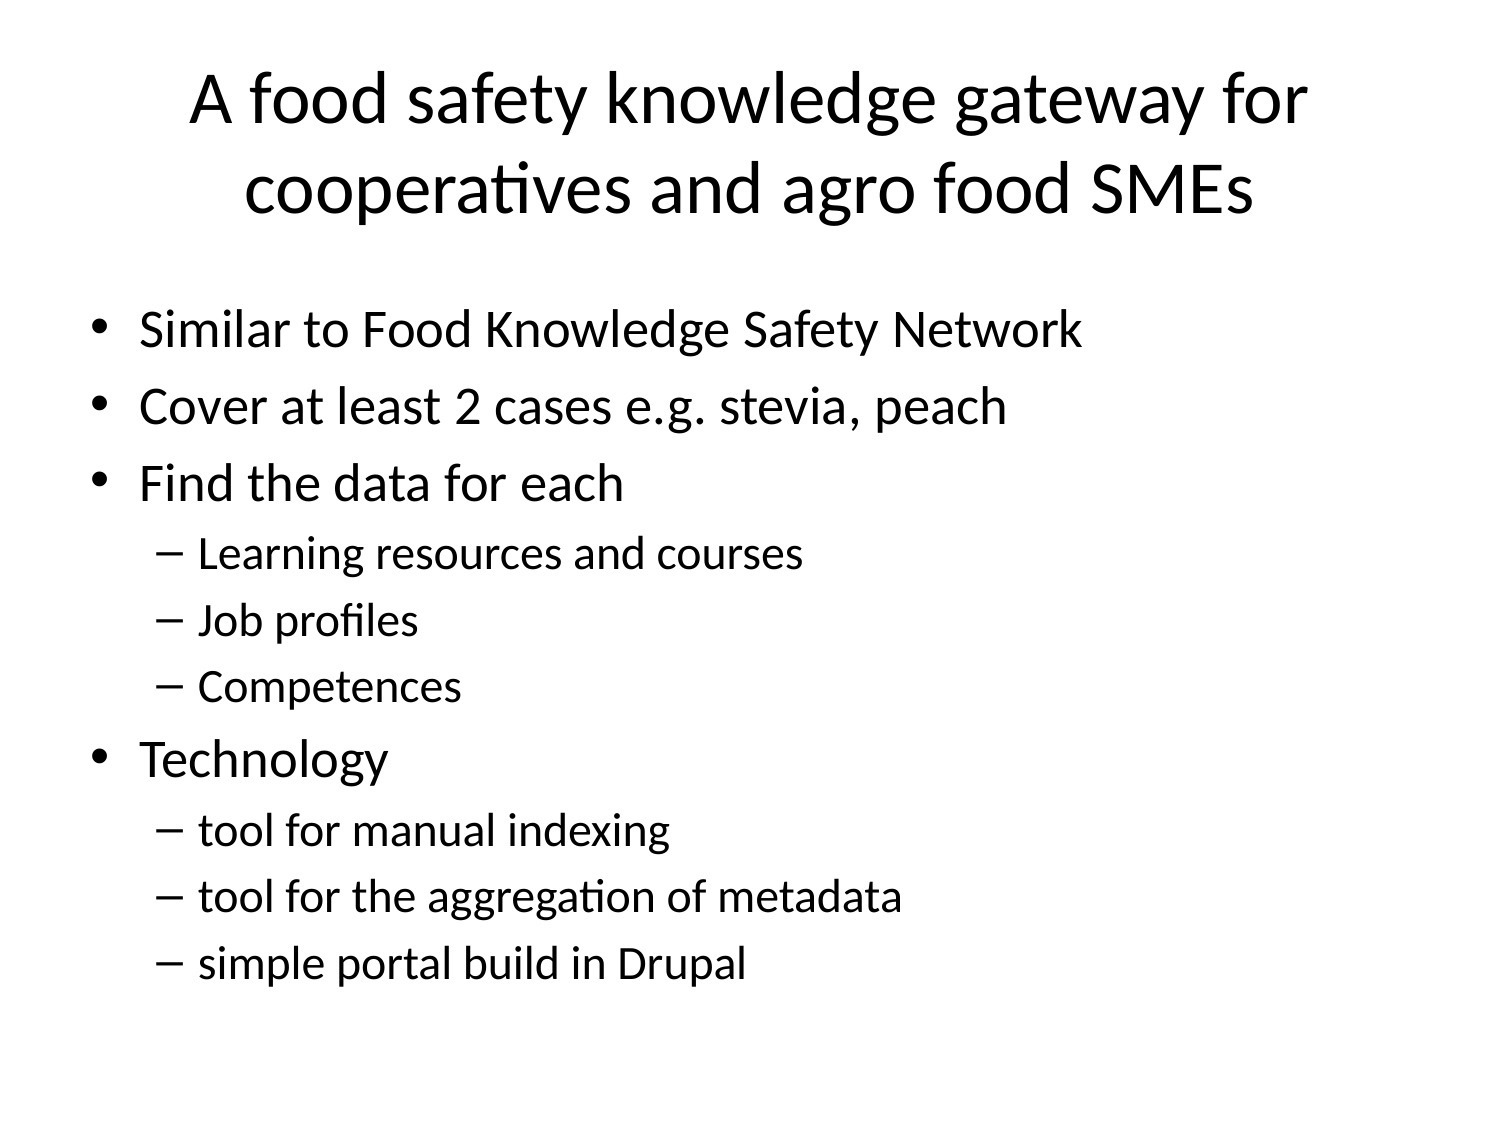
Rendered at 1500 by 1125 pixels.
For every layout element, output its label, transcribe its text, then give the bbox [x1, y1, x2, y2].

title A food safety knowledge gateway for cooperatives and agro food SMEs [75, 45, 1425, 233]
list Similar to Food Knowledge Safety Network Cover at least 2 cases e.g. stevia, peach Find the data for each Learning resources and courses Job profiles Competences Technology tool for manual indexing tool for the aggregation of metadata simple portal build in Drupal [75, 285, 1425, 1005]
